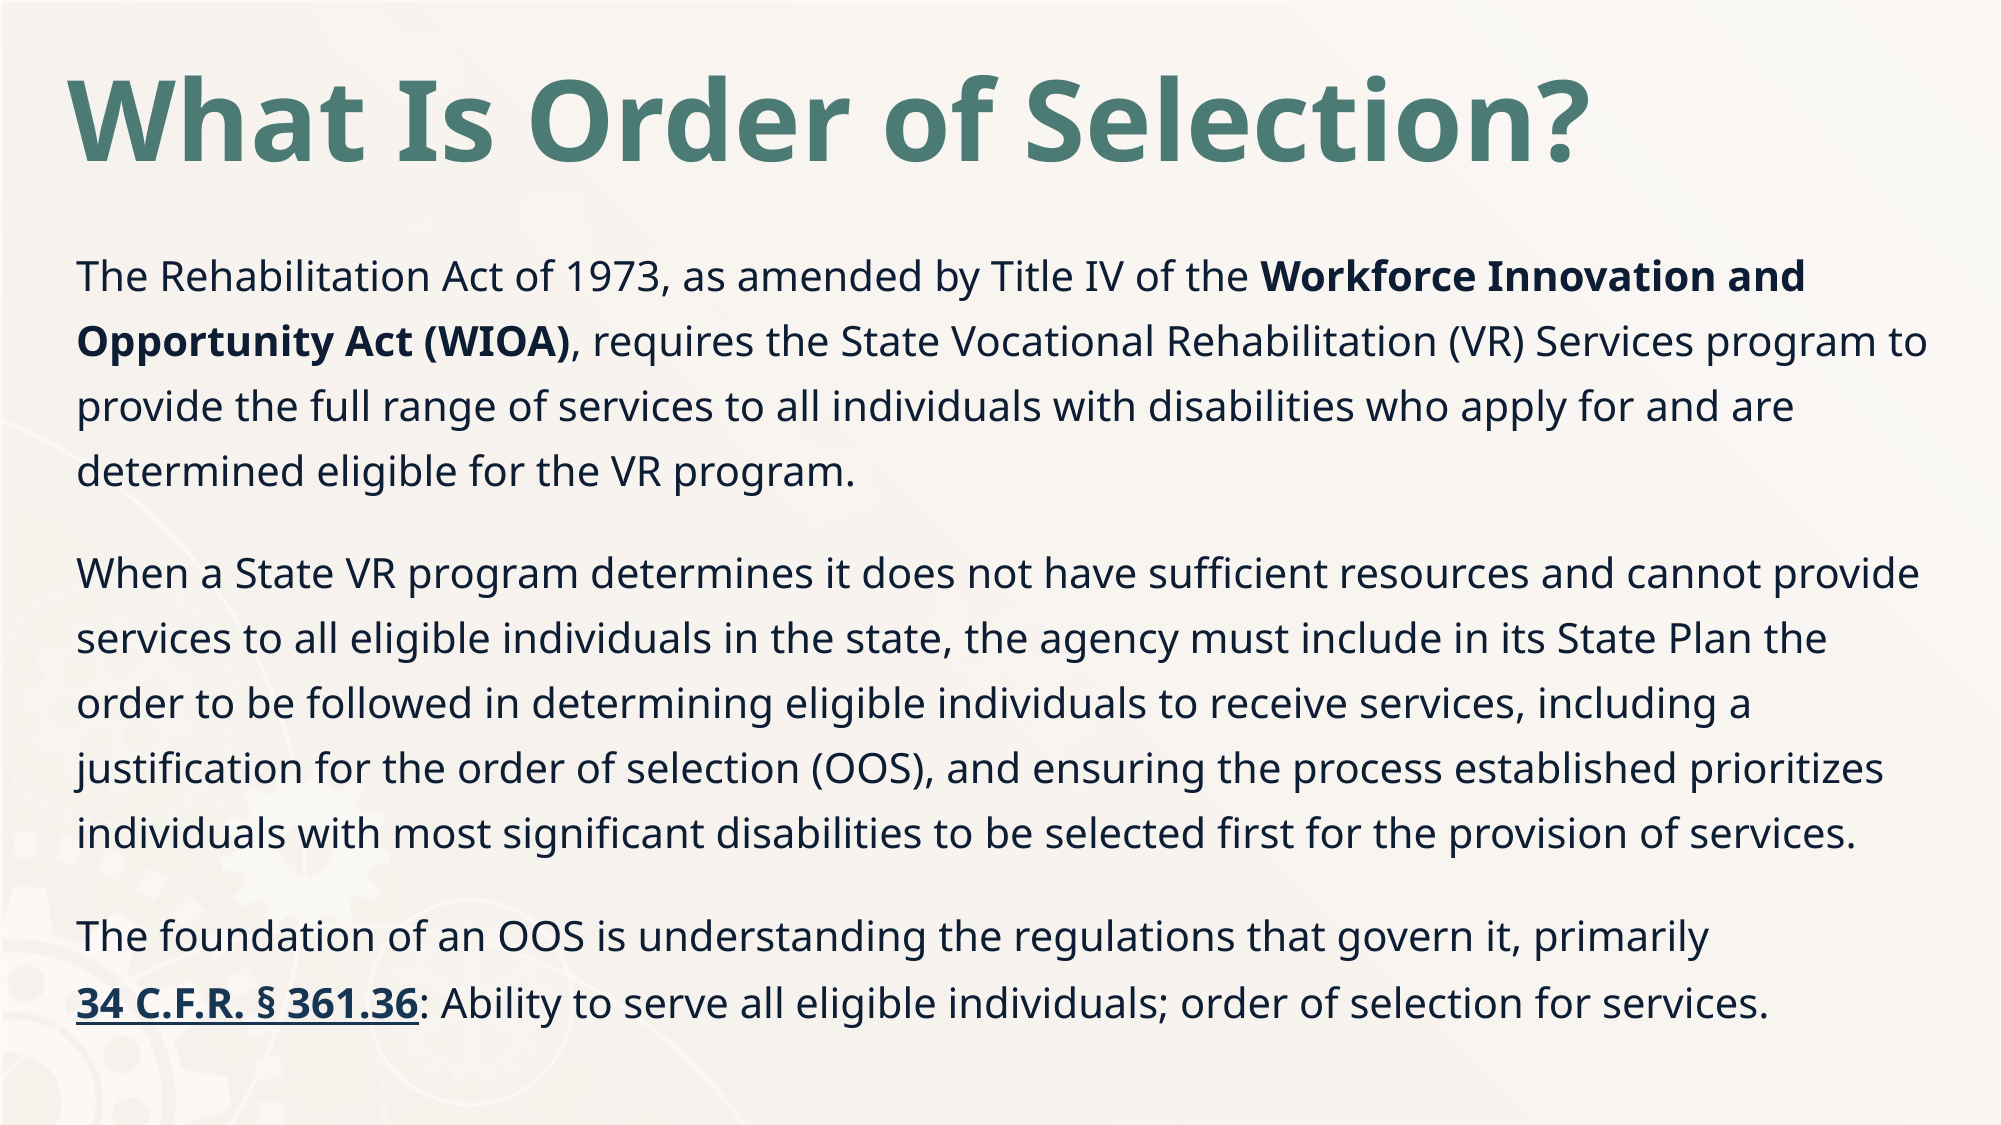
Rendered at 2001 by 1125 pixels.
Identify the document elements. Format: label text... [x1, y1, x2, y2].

title What Is Order of Selection? [52, 44, 1614, 205]
list The Rehabilitation Act of 1973, as amended by Title IV of the Workforce Innovation and Opportunity Act (WIOA), requires the State Vocational Rehabilitation (VR) Services program to provide the full range of services to all individuals with disabilities who apply for and are determined eligible for the VR program. When a State VR program determines it does not have sufficient resources and cannot provide services to all eligible individuals in the state, the agency must include in its State Plan the order to be followed in determining eligible individuals to receive services, including a justification for the order of selection (OOS), and ensuring the process established prioritizes individuals with most significant disabilities to be selected first for the provision of services. The foundation of an OOS is understanding the regulations that govern it, primarily 34 C.F.R. § 361.36: Ability to serve all eligible individuals; order of selection for services. [52, 226, 1948, 1019]
